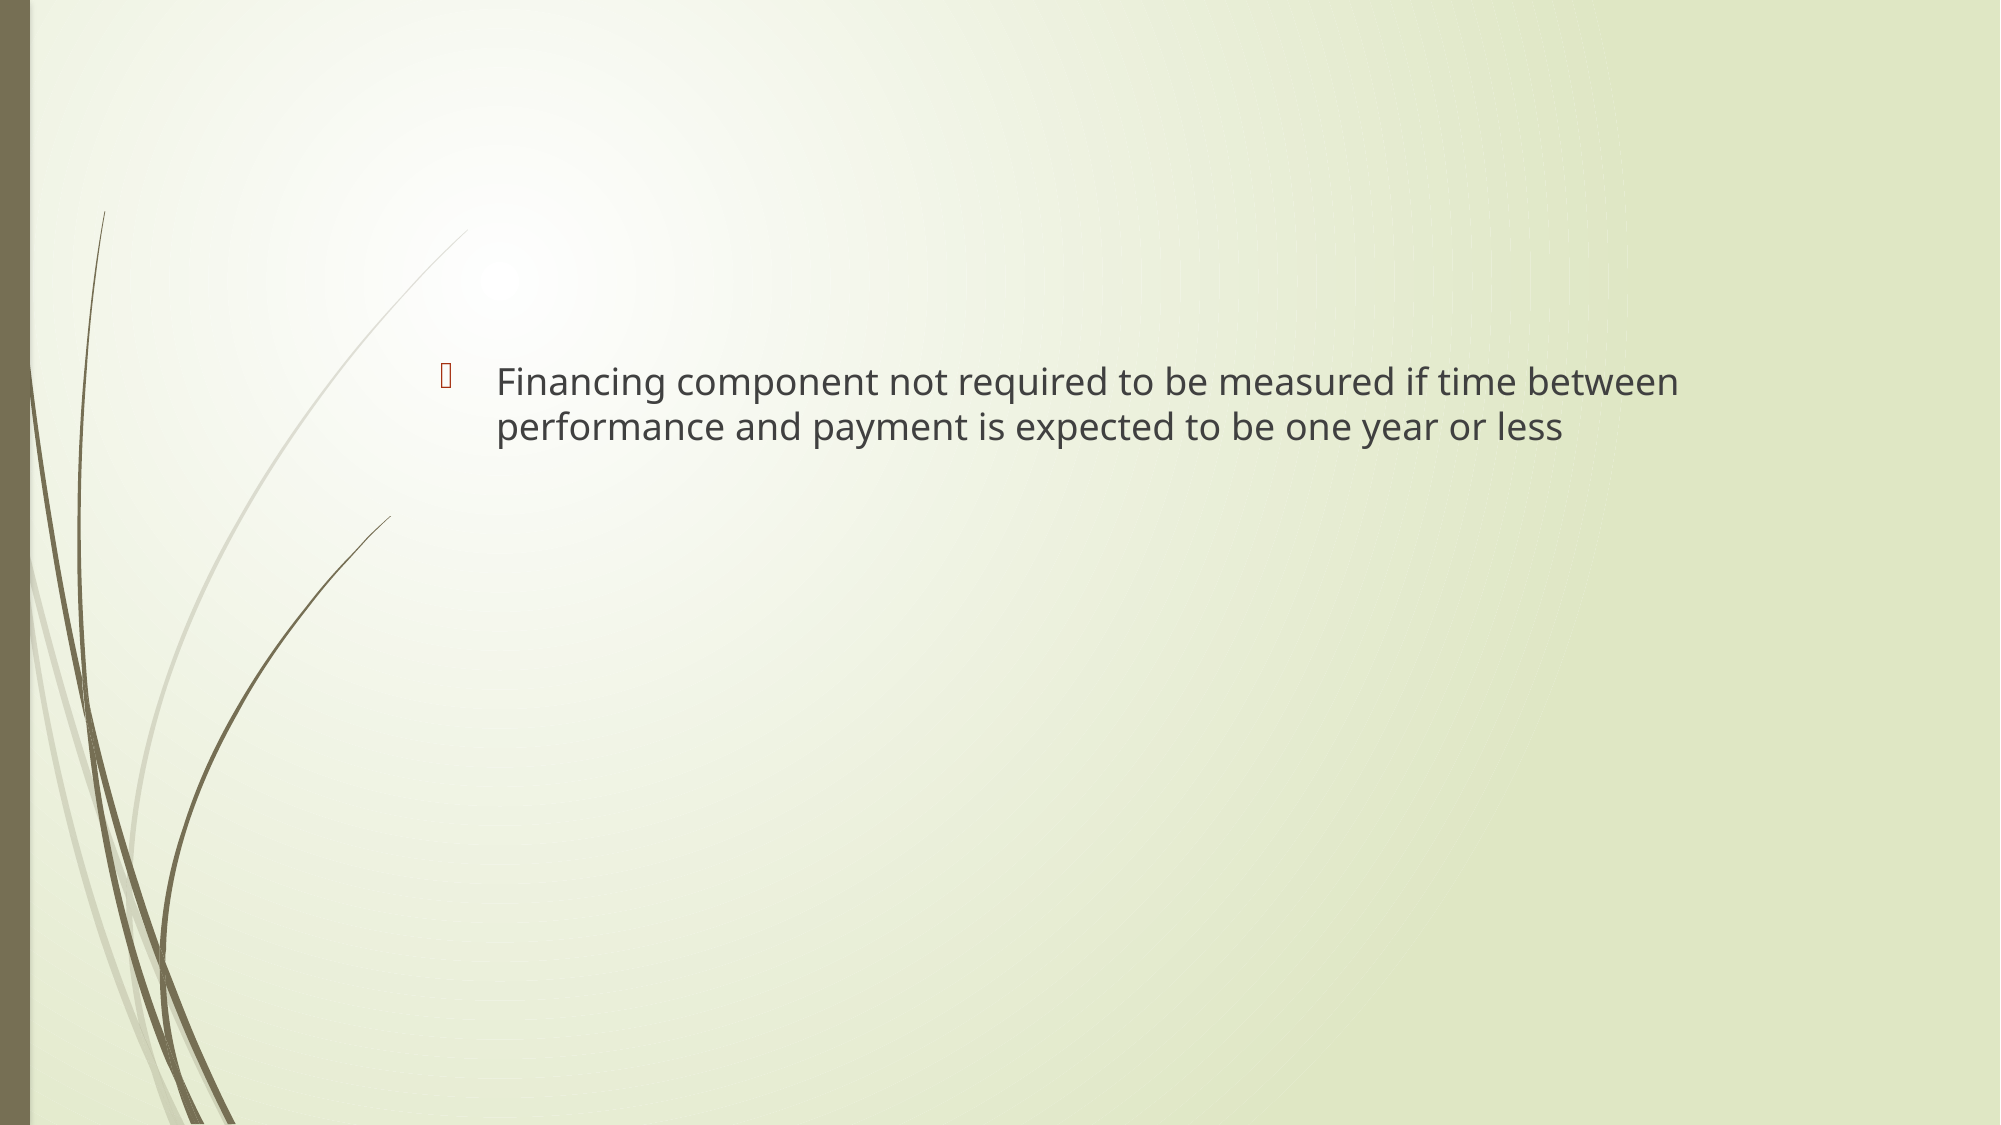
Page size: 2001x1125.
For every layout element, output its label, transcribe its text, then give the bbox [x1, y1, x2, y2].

list Financing component not required to be measured if time between performance and payment is expected to be one year or less [424, 350, 1888, 988]
